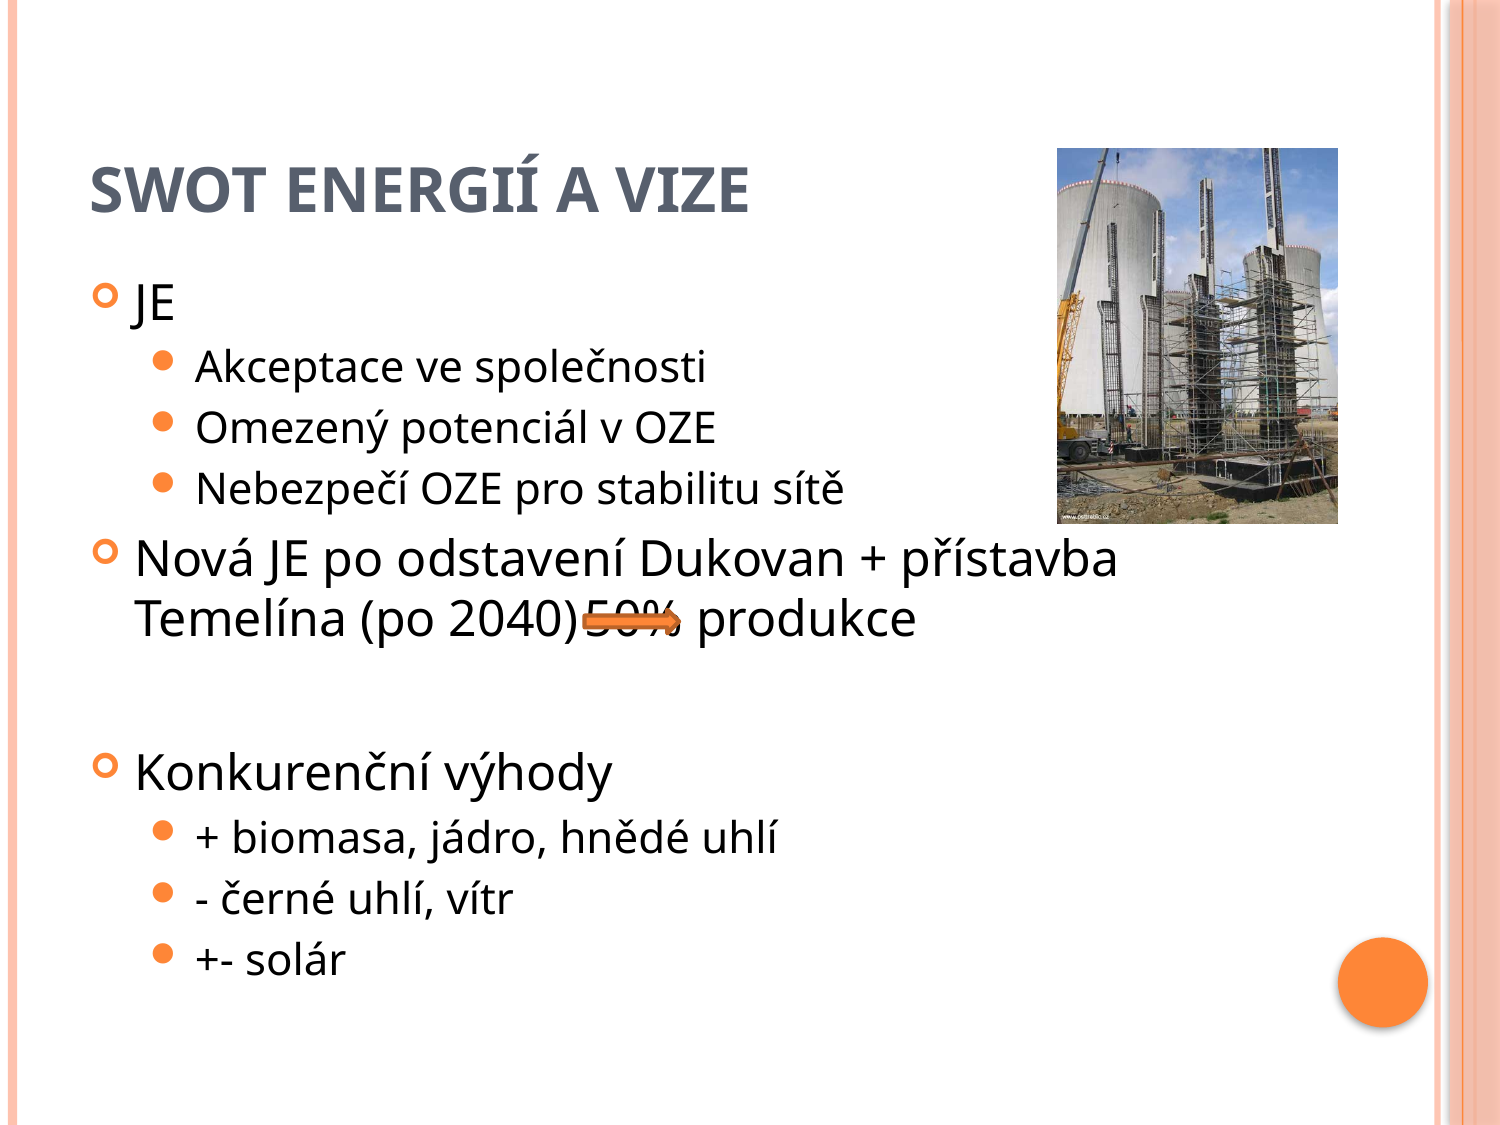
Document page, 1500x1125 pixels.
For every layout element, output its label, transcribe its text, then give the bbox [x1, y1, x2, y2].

text_box [582, 607, 682, 636]
list JE Akceptace ve společnosti Omezený potenciál v OZE Nebezpečí OZE pro stabilitu sítě Nová JE po odstavení Dukovan + přístavba Temelína (po 2040) 50% produkce Konkurenční výhody + biomasa, jádro, hnědé uhlí - černé uhlí, vítr +- solár [75, 262, 1300, 1062]
picture [1056, 148, 1339, 524]
title SWOT Energií a Vize [75, 45, 1300, 233]
